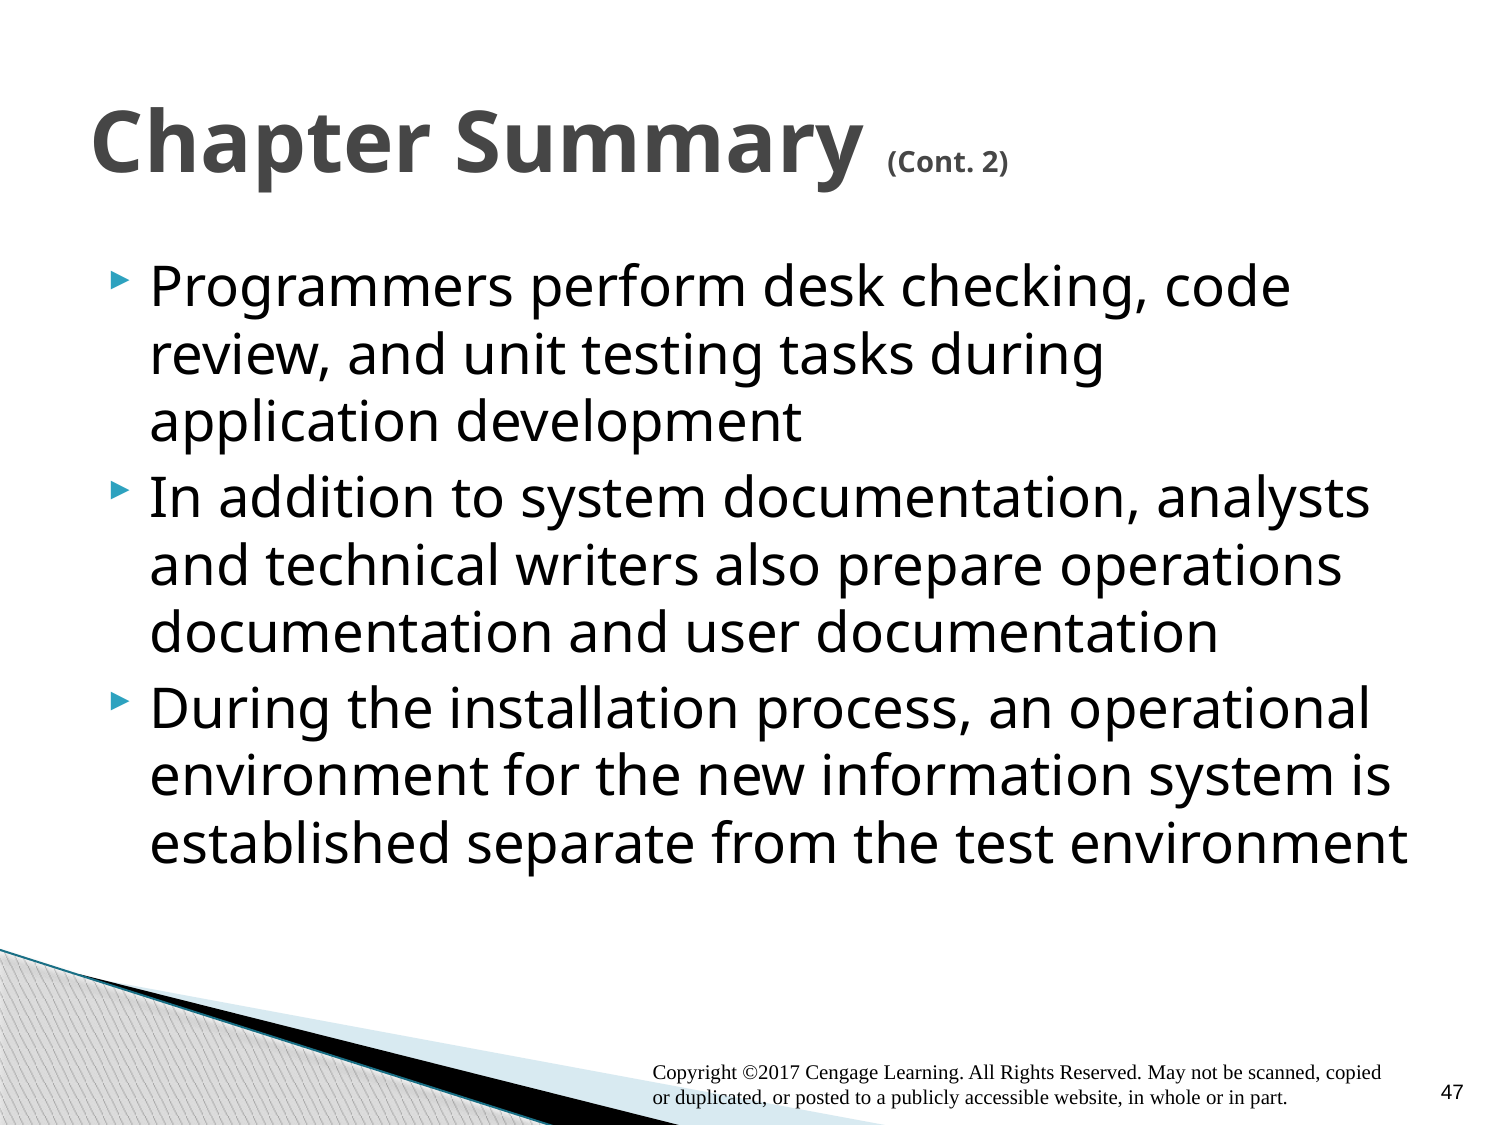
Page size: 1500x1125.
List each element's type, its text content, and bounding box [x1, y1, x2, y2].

title Chapter Summary (Cont. 2) [75, 45, 1425, 233]
slide_number 47 [1418, 1051, 1479, 1112]
list Programmers perform desk checking, code review, and unit testing tasks during application development In addition to system documentation, analysts and technical writers also prepare operations documentation and user documentation During the installation process, an operational environment for the new information system is established separate from the test environment [75, 243, 1425, 986]
